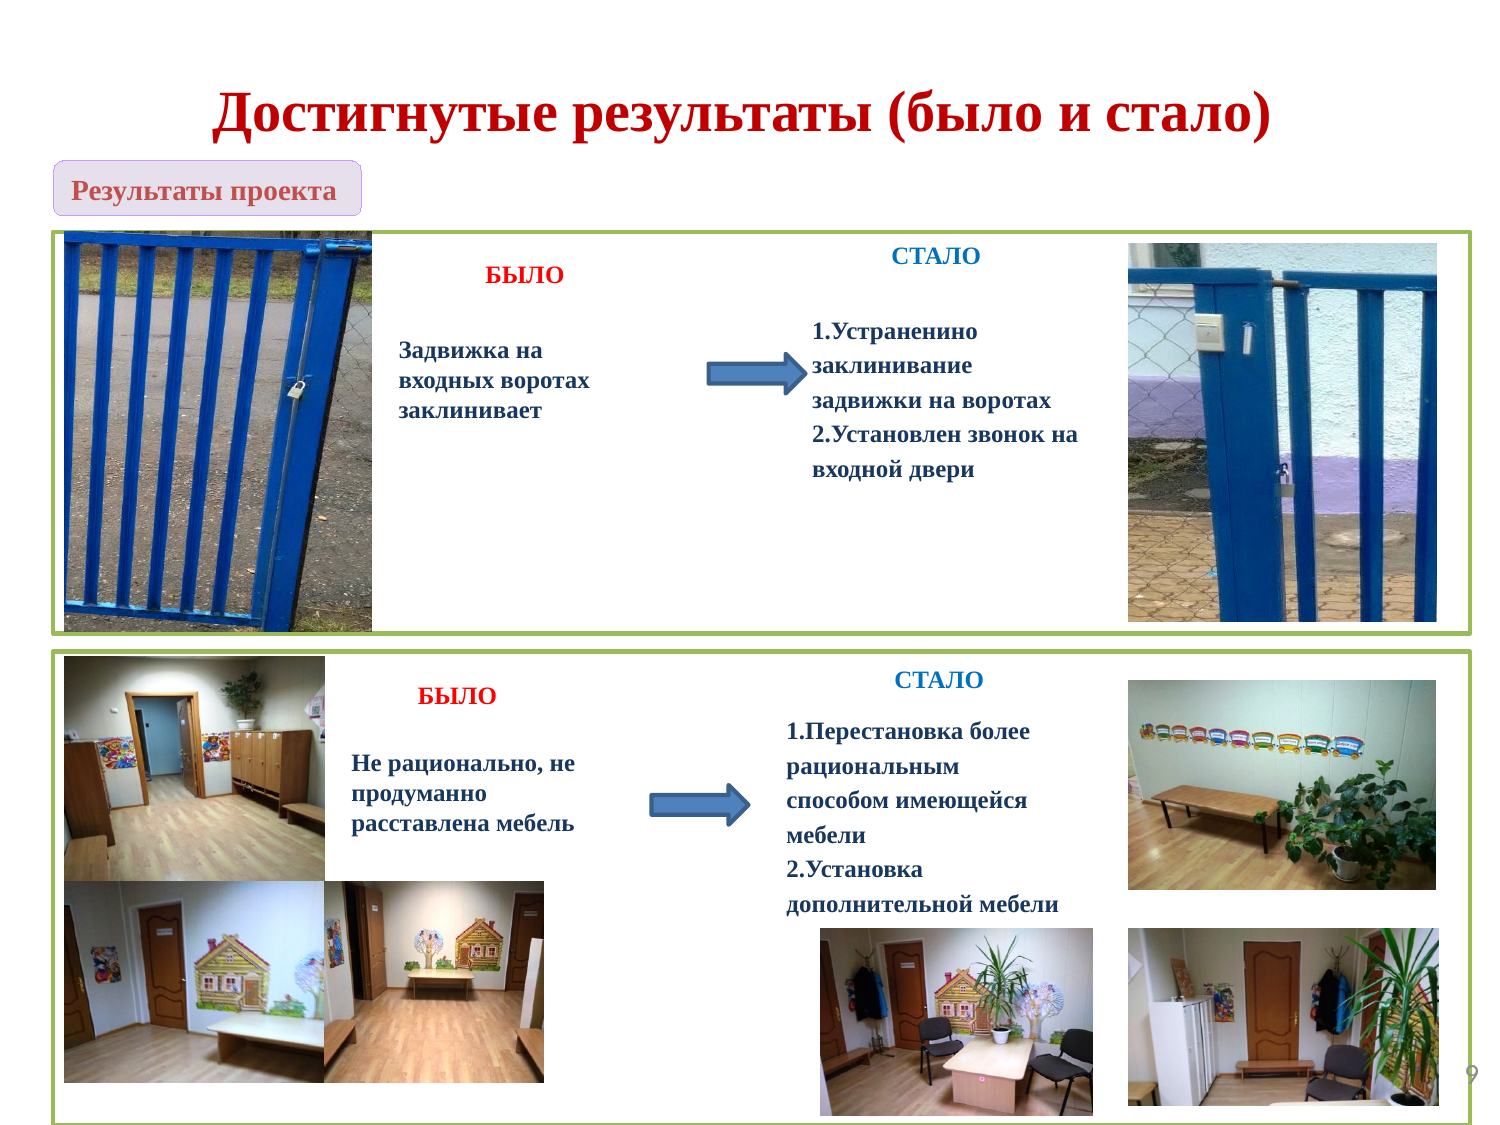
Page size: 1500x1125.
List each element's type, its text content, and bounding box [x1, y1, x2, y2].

picture [1127, 680, 1436, 890]
text_box [649, 783, 751, 827]
text_box [706, 351, 797, 396]
text_box 1.Устраненино заклинивание задвижки на воротах 2.Установлен звонок на входной двери [797, 302, 1105, 490]
text_box Задвижка на входных воротах заклинивает [383, 326, 609, 431]
text_box БЫЛО [331, 672, 614, 718]
title Достигнутые результаты (было и стало) [40, 66, 1459, 149]
text_box [51, 649, 1472, 1125]
picture [64, 231, 373, 632]
slide_number 9 [1443, 1042, 1495, 1103]
text_box Не рационально, не продуманно расставлена мебель [336, 739, 614, 875]
picture [64, 656, 544, 1084]
picture [820, 928, 1093, 1116]
text_box [370, 230, 1472, 636]
picture [1127, 243, 1437, 622]
picture [1127, 928, 1440, 1107]
text_box БЫЛО [439, 251, 611, 296]
text_box СТАЛО [851, 232, 1022, 278]
text_box 1.Перестановка более рациональным способом имеющейся мебели 2.Установка дополнительной мебели [771, 702, 1083, 925]
text_box СТАЛО [853, 656, 1025, 702]
text_box Результаты проекта [53, 160, 362, 216]
text_box [51, 230, 65, 636]
